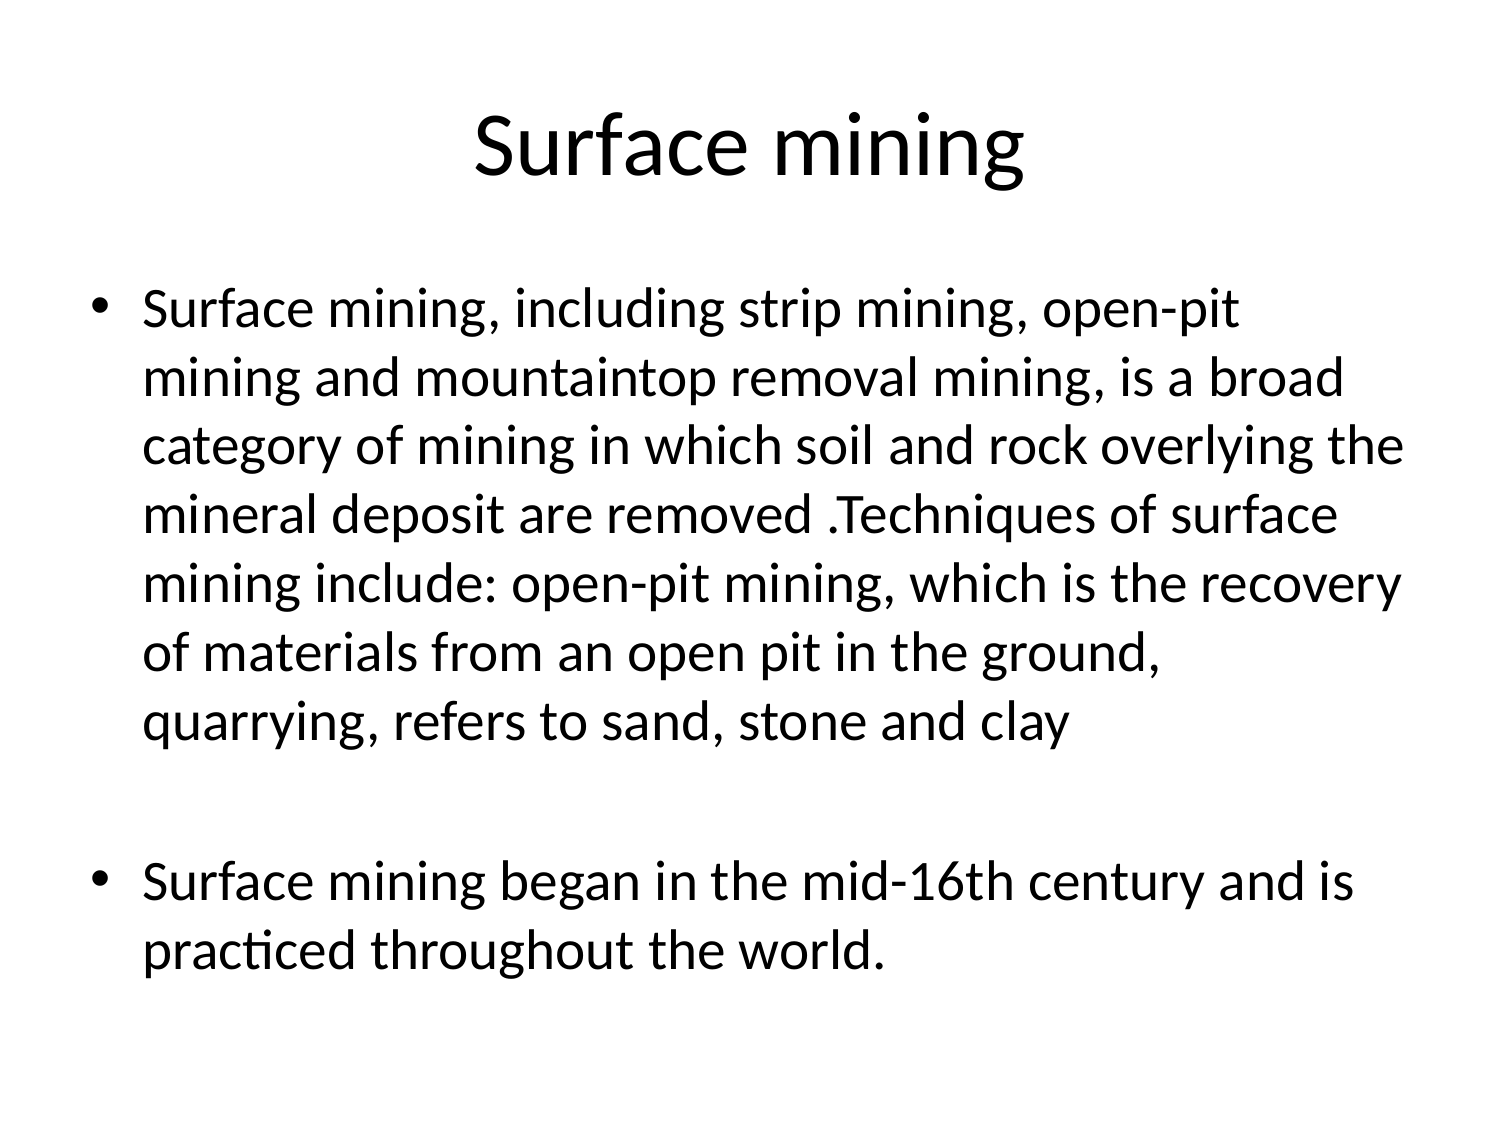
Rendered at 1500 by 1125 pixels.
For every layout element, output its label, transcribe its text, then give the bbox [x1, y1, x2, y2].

list Surface mining, including strip mining, open-pit mining and mountaintop removal mining, is a broad category of mining in which soil and rock overlying the mineral deposit are removed .Techniques of surface mining include: open-pit mining, which is the recovery of materials from an open pit in the ground, quarrying, refers to sand, stone and clay Surface mining began in the mid-16th century and is practiced throughout the world. [75, 262, 1425, 1005]
title Surface mining [75, 45, 1425, 233]
